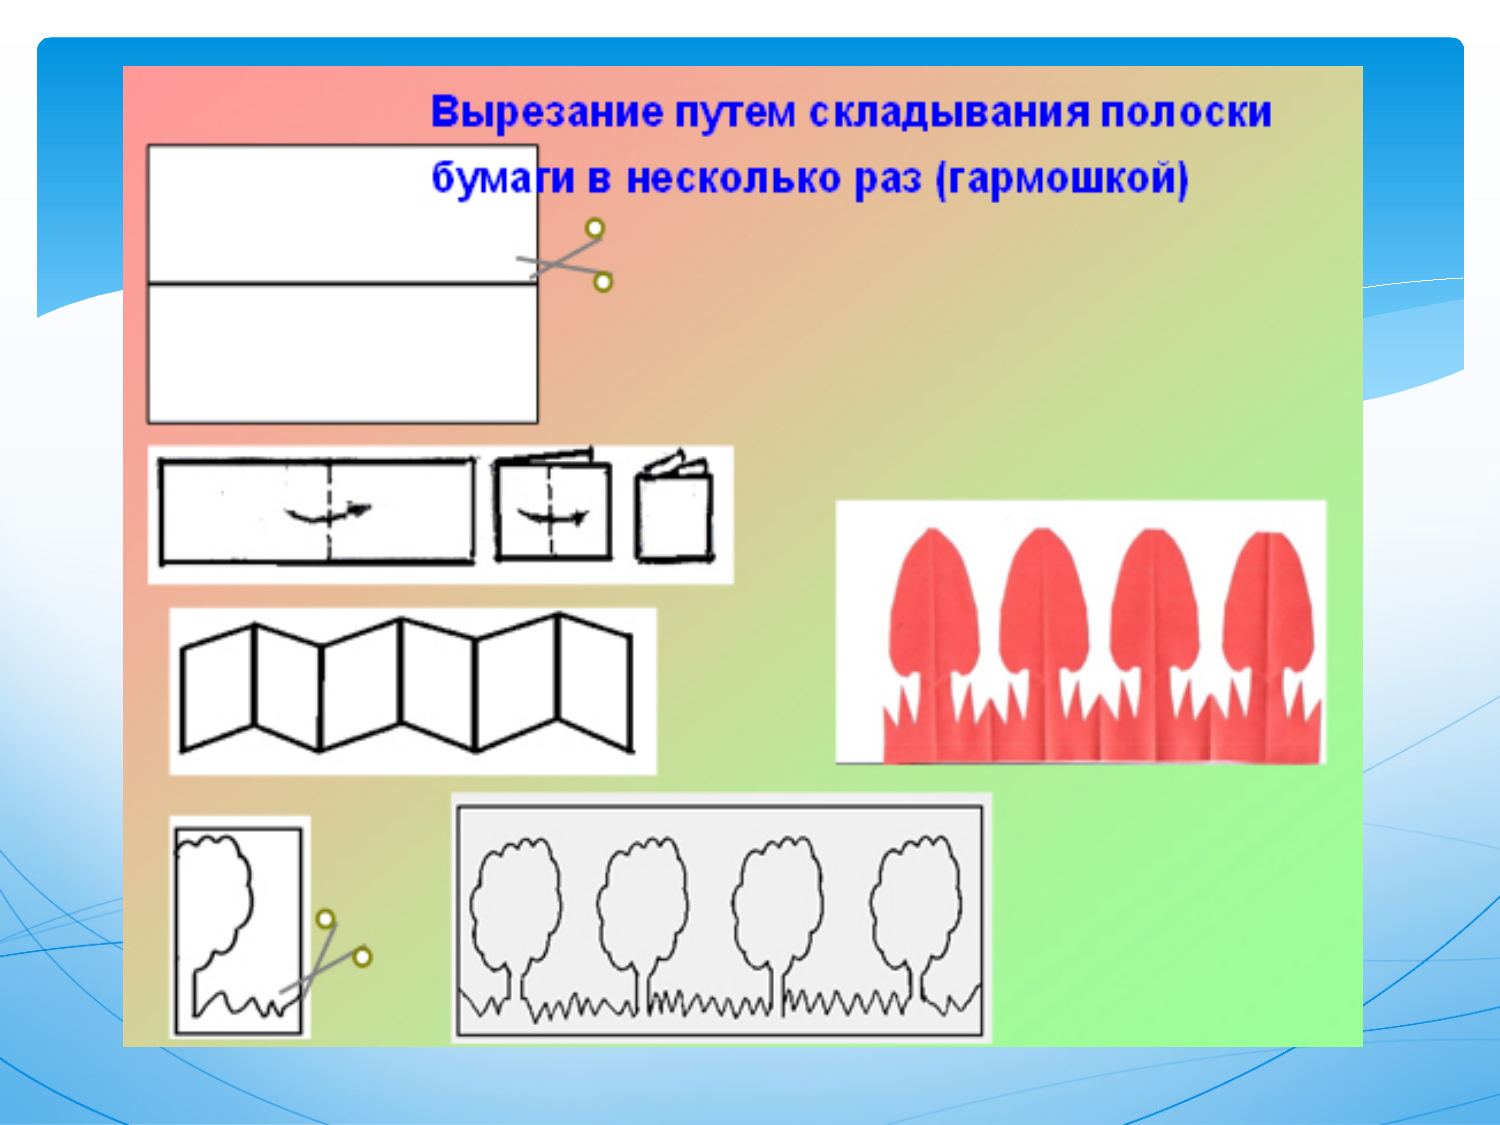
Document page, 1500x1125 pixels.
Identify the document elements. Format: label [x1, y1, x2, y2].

list [123, 66, 1363, 1047]
